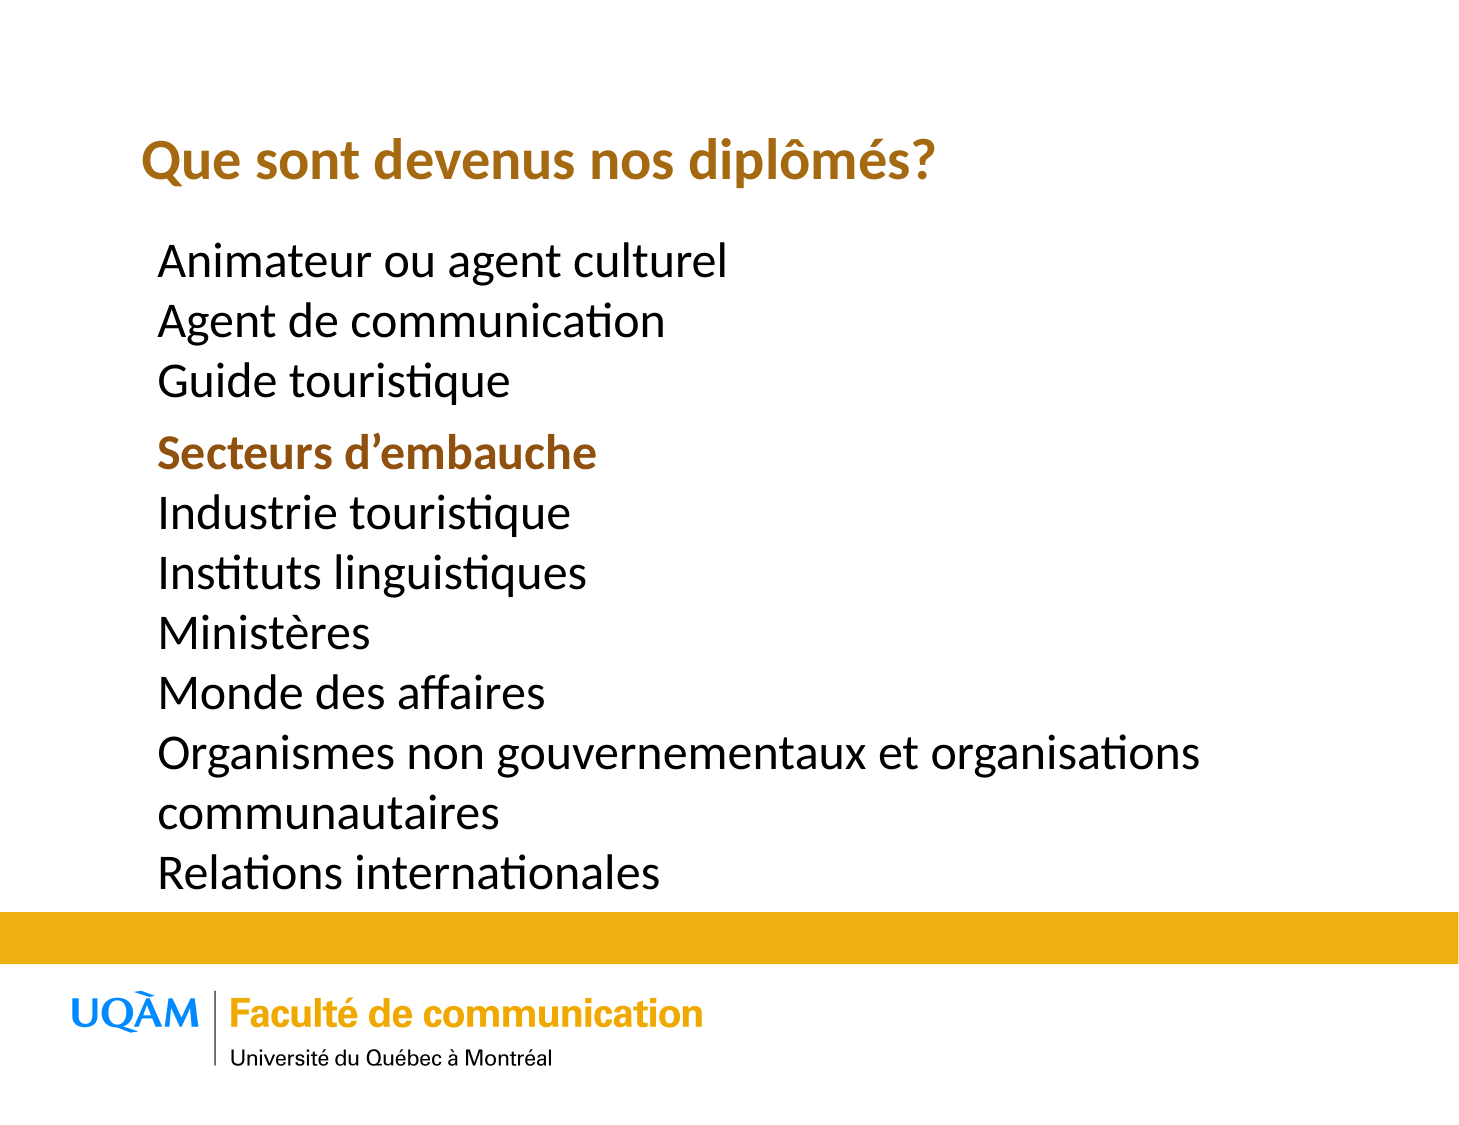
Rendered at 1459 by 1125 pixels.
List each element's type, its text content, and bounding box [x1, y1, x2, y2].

text_box Que sont devenus nos diplômés? [126, 113, 1356, 199]
picture [44, 970, 730, 1094]
text_box Animateur ou agent culturel Agent de communication Guide touristique Secteurs d’embauche Industrie touristique Instituts linguistiques Ministères Monde des affaires Organismes non gouvernementaux et organisations communautaires Relations internationales [67, 219, 1356, 908]
